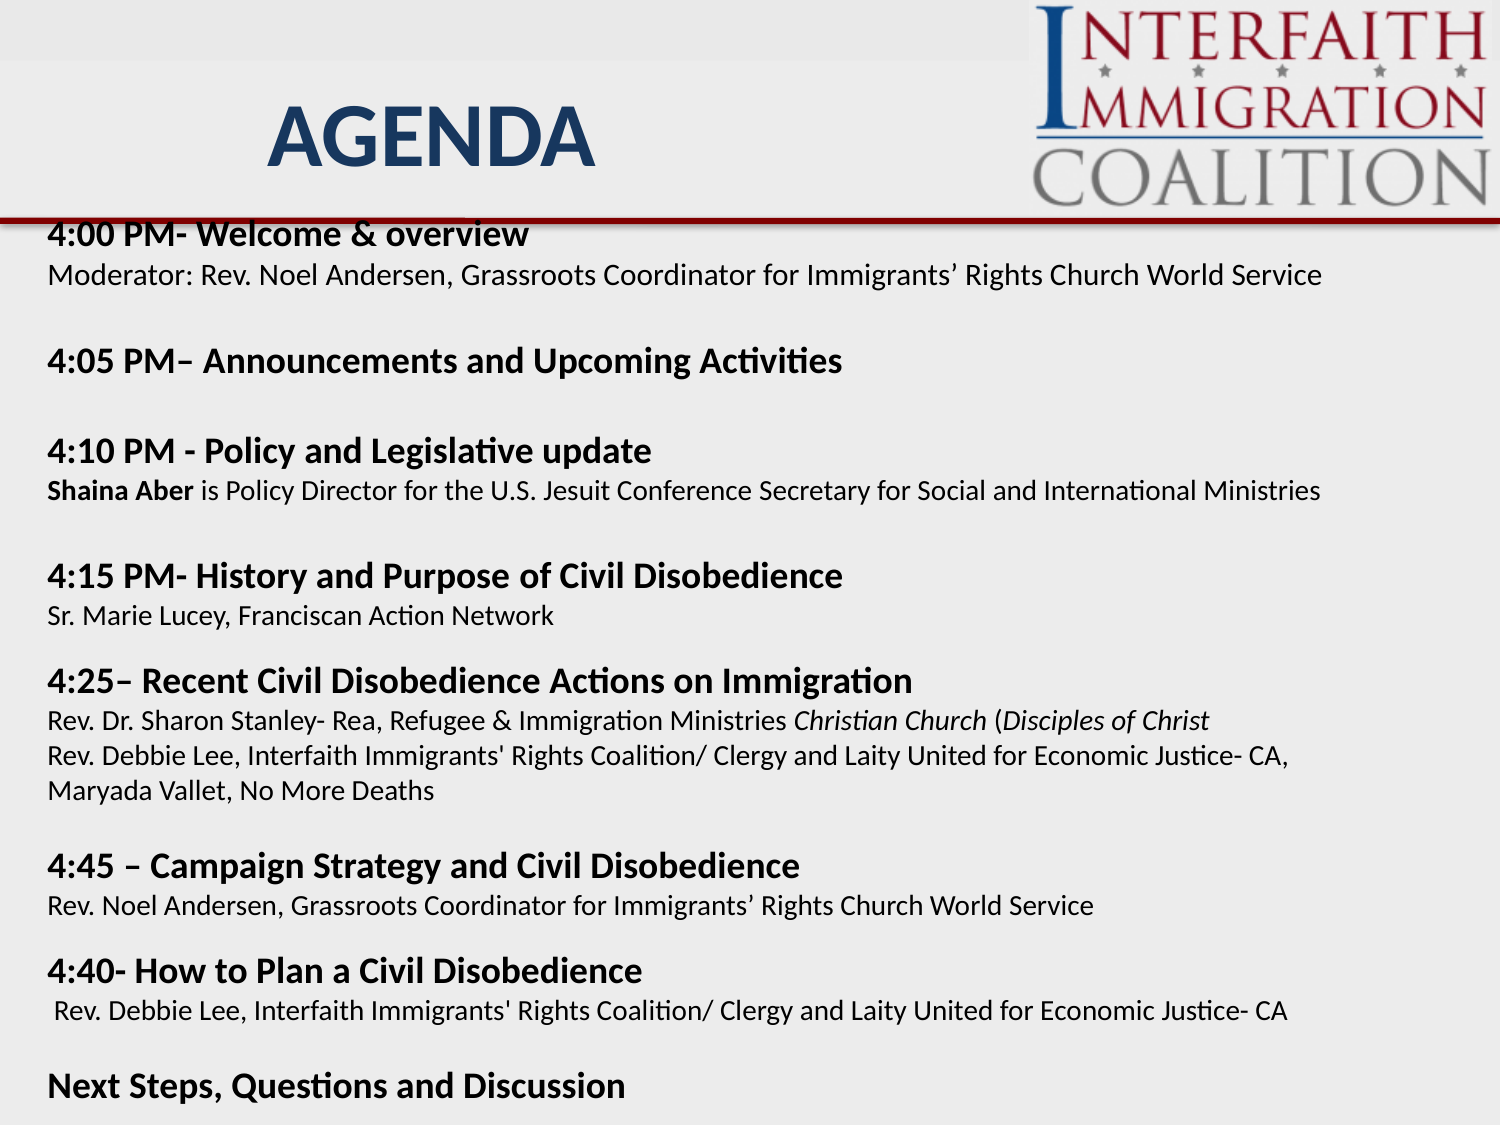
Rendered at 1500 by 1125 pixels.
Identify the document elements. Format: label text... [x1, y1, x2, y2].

text_box AGENDA [252, 66, 982, 192]
text_box 4:00 PM- Welcome & overview Moderator: Rev. Noel Andersen, Grassroots Coordinator for Immigrants’ Rights Church World Service 4:05 PM– Announcements and Upcoming Activities 4:10 PM - Policy and Legislative update Shaina Aber is Policy Director for the U.S. Jesuit Conference Secretary for Social and International Ministries 4:15 PM- History and Purpose of Civil Disobedience Sr. Marie Lucey, Franciscan Action Network 4:25– Recent Civil Disobedience Actions on Immigration Rev. Dr. Sharon Stanley- Rea, Refugee & Immigration Ministries Christian Church (Disciples of Christ Rev. Debbie Lee, Interfaith Immigrants' Rights Coalition/ Clergy and Laity United for Economic Justice- CA, Maryada Vallet, No More Deaths 4:45 – Campaign Strategy and Civil Disobedience Rev. Noel Andersen, Grassroots Coordinator for Immigrants’ Rights Church World Service 4:40- How to Plan a Civil Disobedience Rev. Debbie Lee, Interfaith Immigrants' Rights Coalition/ Clergy and Laity United for Economic Justice- CA Next Steps, Questions and Discussion [32, 201, 1500, 1125]
picture [1029, 0, 1492, 201]
